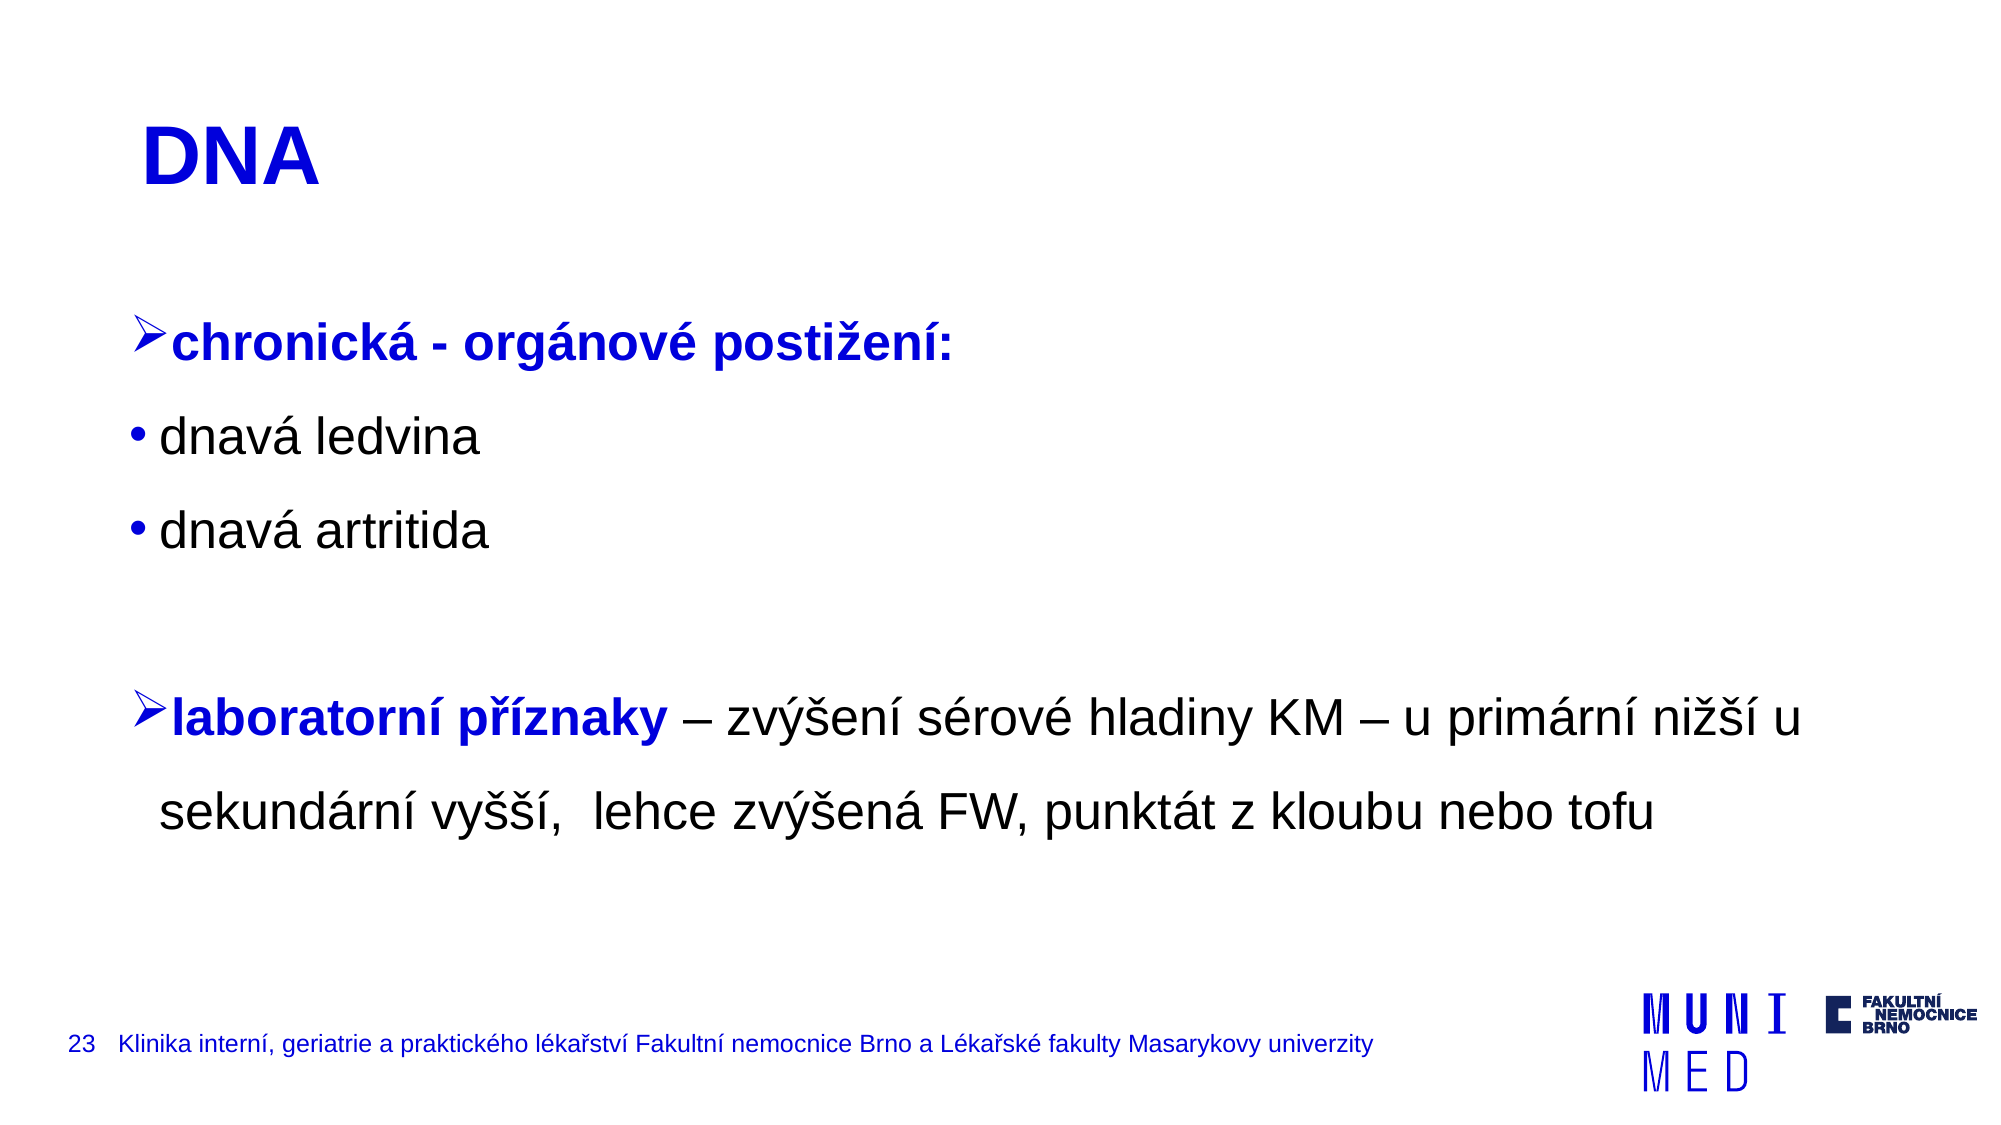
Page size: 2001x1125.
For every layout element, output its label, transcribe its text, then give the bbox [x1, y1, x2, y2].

list chronická - orgánové postižení: dnavá ledvina dnavá artritida laboratorní příznaky – zvýšení sérové hladiny KM – u primární nižší u sekundární vyšší, lehce zvýšená FW, punktát z kloubu nebo tofu [118, 277, 1883, 957]
slide_number 23 [67, 1021, 110, 1063]
footer Klinika interní, geriatrie a praktického lékařství Fakultní nemocnice Brno a Lékařské fakulty Masarykovy univerzity [118, 1021, 1418, 1063]
title DNA [118, 118, 1883, 193]
